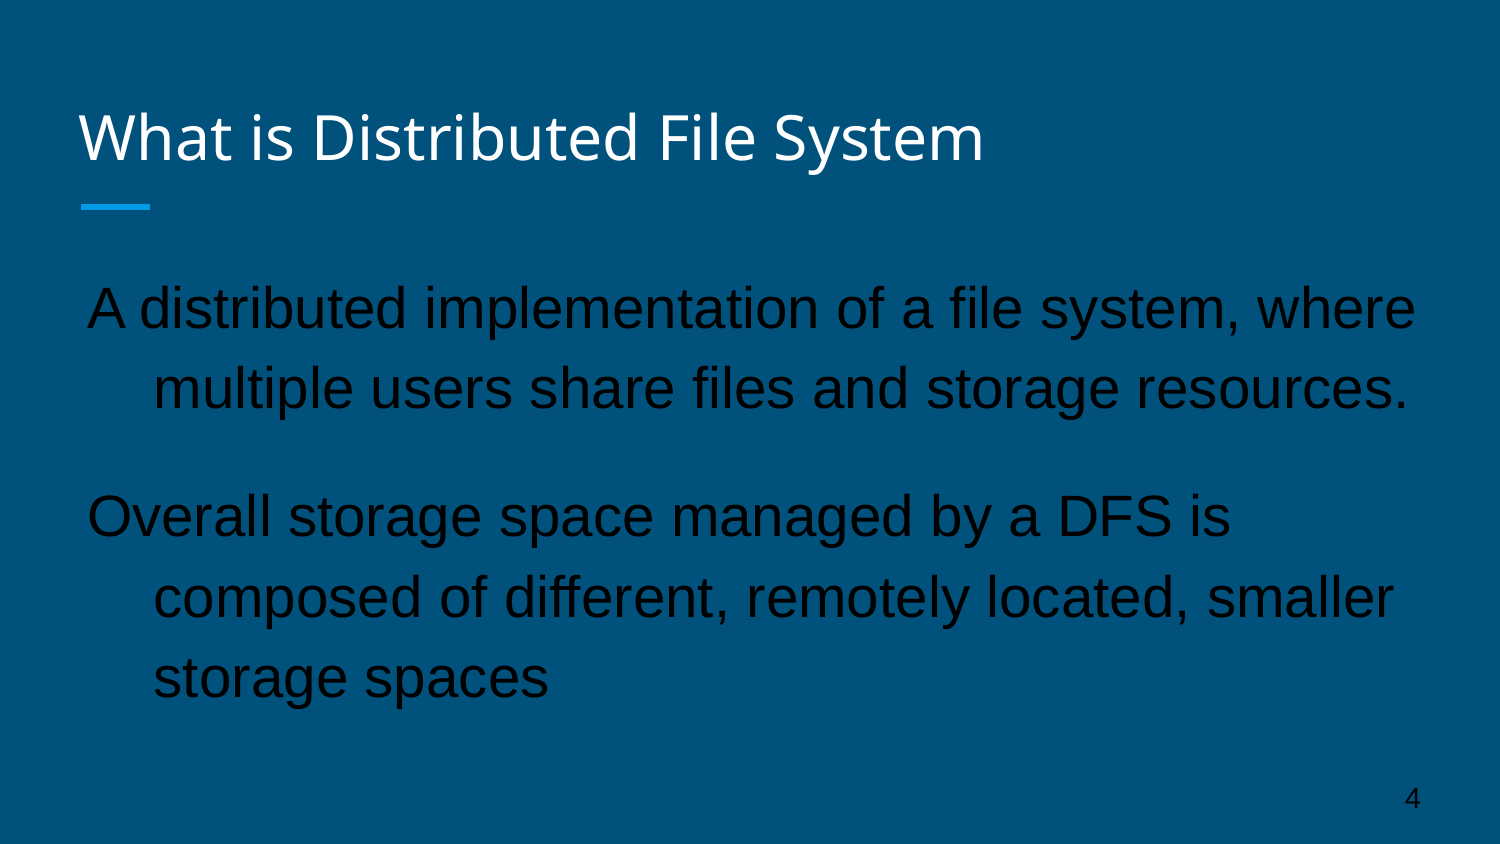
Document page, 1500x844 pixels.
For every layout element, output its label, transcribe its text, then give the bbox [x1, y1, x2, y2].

title What is Distributed File System [63, 75, 1437, 188]
slide_number 4 [1389, 764, 1480, 830]
list A distributed implementation of a file system, where multiple users share files and storage resources. Overall storage space managed by a DFS is composed of different, remotely located, smaller storage spaces [63, 244, 1437, 750]
